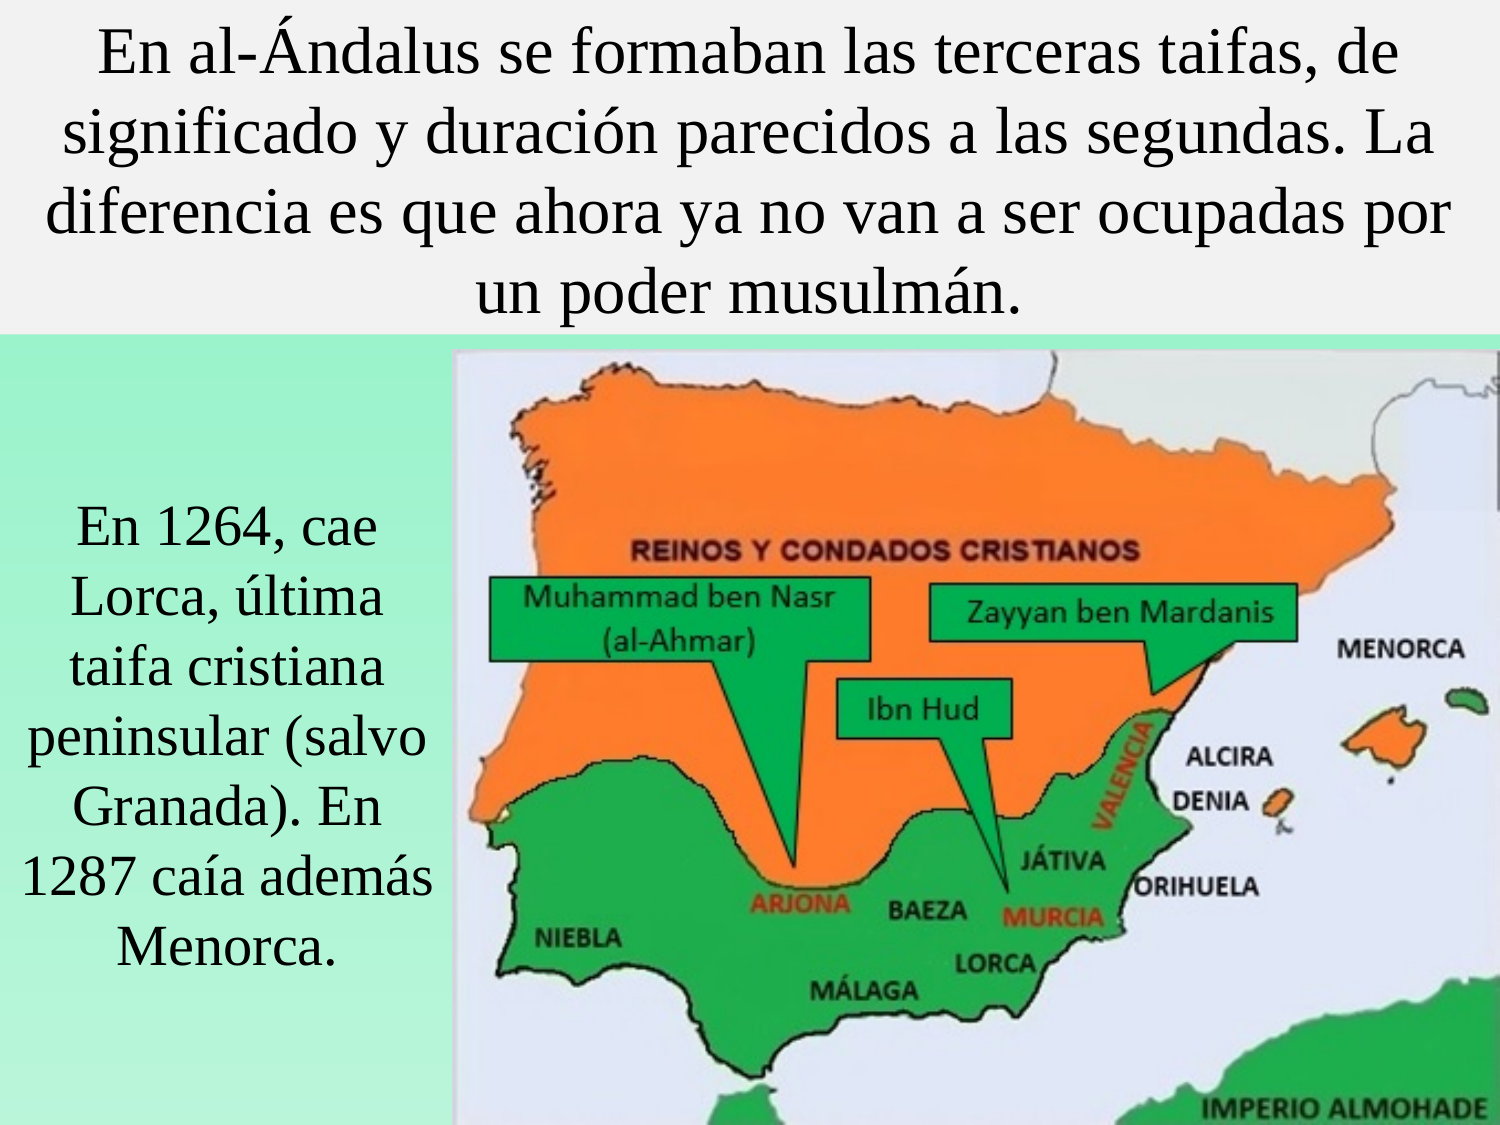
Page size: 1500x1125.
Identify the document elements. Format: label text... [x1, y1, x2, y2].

text_box En 1264, cae Lorca, última taifa cristiana peninsular (salvo Granada). En 1287 caía además Menorca. [0, 479, 447, 985]
text_box En al-Ándalus se formaban las terceras taifas, de significado y duración parecidos a las segundas. La diferencia es que ahora ya no van a ser ocupadas por un poder musulmán. [0, 0, 1500, 335]
picture [452, 349, 1500, 1125]
